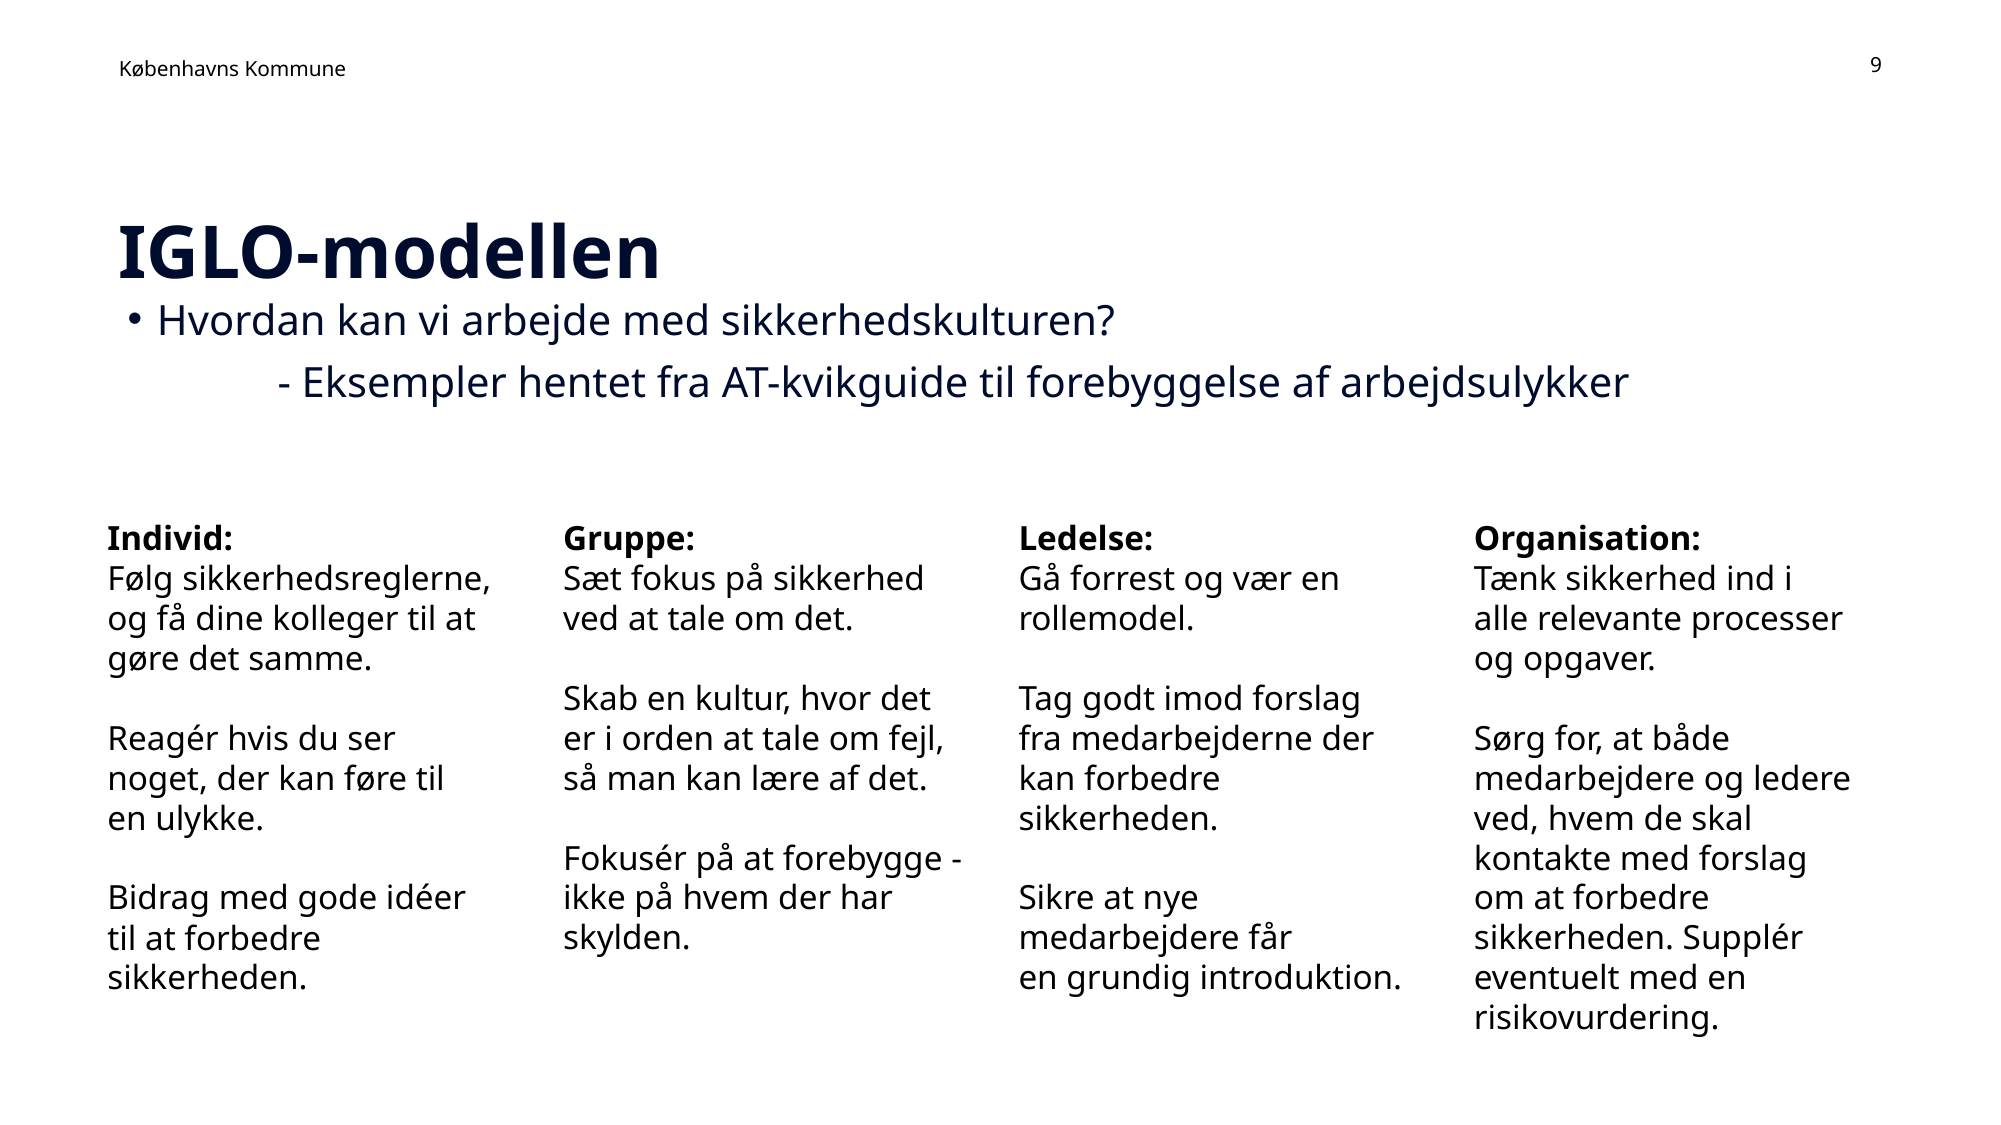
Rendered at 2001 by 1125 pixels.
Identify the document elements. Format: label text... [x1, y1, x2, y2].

text_box Ledelse: Gå forrest og vær en rollemodel. Tag godt imod forslag fra medarbejderne der kan forbedre sikkerheden. Sikre at nye medarbejdere får en grundig introduktion. [1018, 517, 1424, 997]
text_box Individ: Følg sikkerhedsreglerne, og få dine kolleger til at gøre det samme. Reagér hvis du ser noget, der kan føre til en ulykke. Bidrag med gode idéer til at forbedre sikkerheden. [107, 517, 513, 1047]
slide_number 9 [1817, 50, 1882, 81]
list Hvordan kan vi arbejde med sikkerhedskulturen? - Eksempler hentet fra AT-kvikguide til forebyggelse af arbejdsulykker [127, 293, 1818, 349]
title IGLO-modellen [118, 146, 1882, 294]
text_box Organisation: Tænk sikkerhed ind i alle relevante processer og opgaver. Sørg for, at både medarbejdere og ledere ved, hvem de skal kontakte med forslag om at forbedre sikkerheden. Supplér eventuelt med en risikovurdering. [1473, 517, 1880, 1037]
text_box Gruppe: Sæt fokus på sikkerhed ved at tale om det. Skab en kultur, hvor det er i orden at tale om fejl, så man kan lære af det. Fokusér på at forebygge - ikke på hvem der har skylden. [563, 517, 969, 957]
